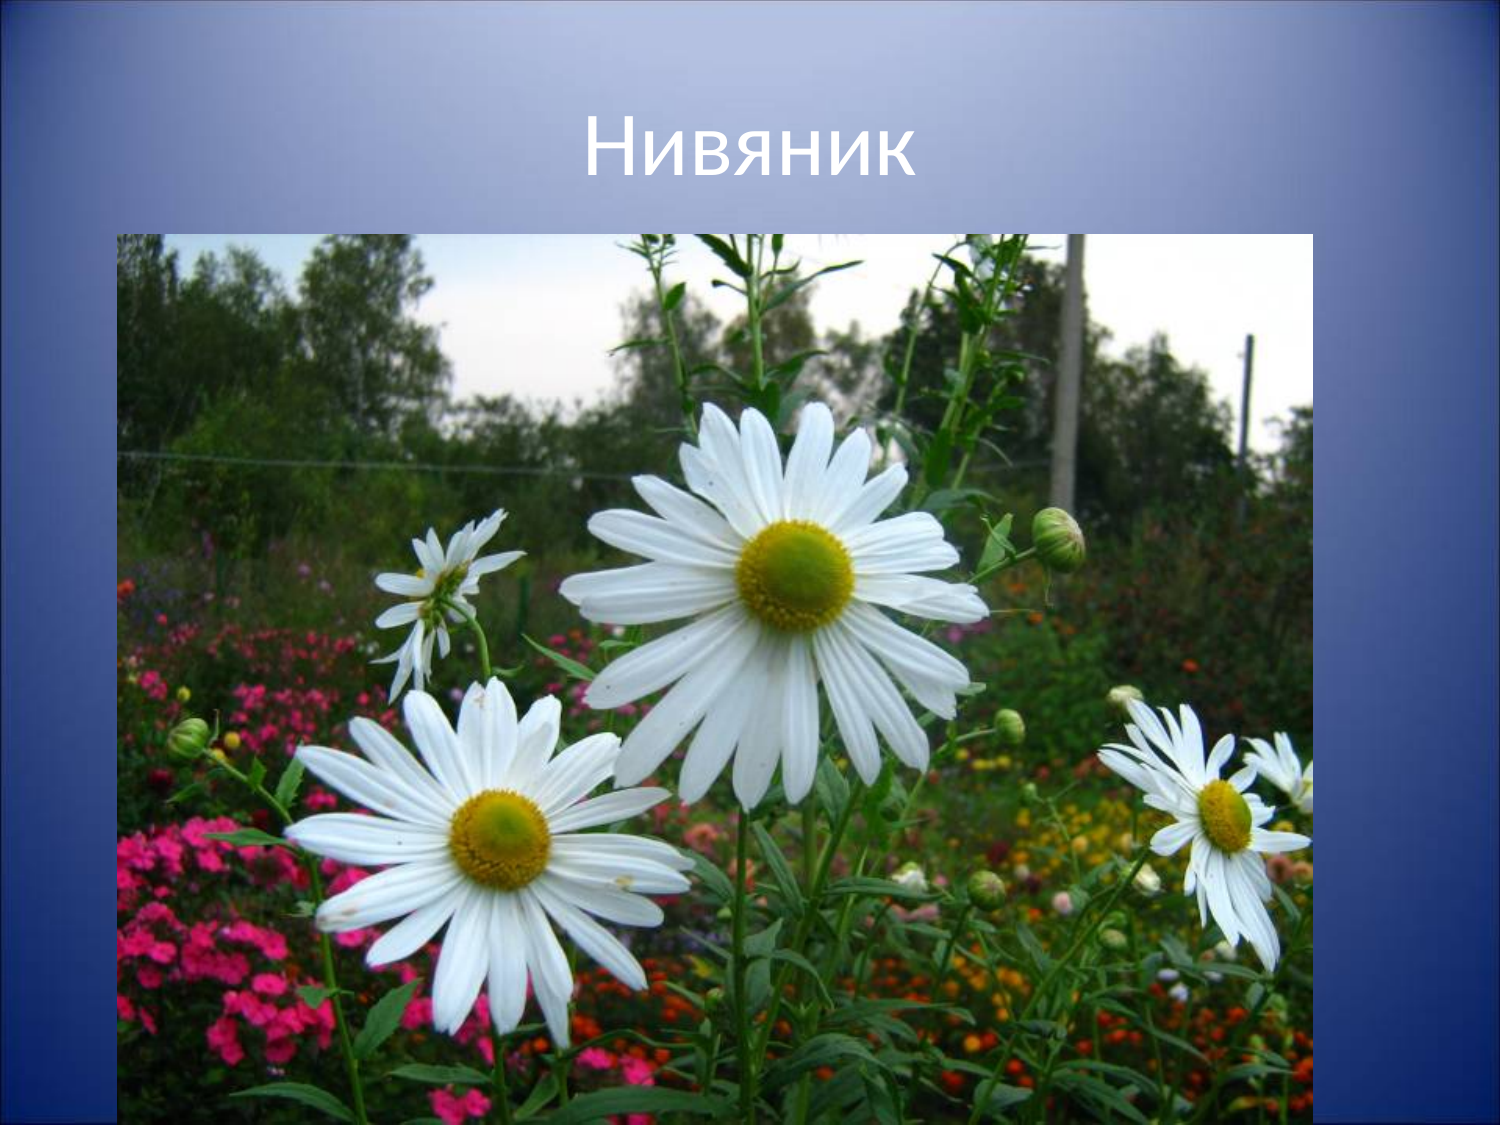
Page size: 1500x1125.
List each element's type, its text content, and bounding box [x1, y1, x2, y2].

picture [0, 0, 1500, 1125]
title Нивяник [74, 44, 1426, 233]
